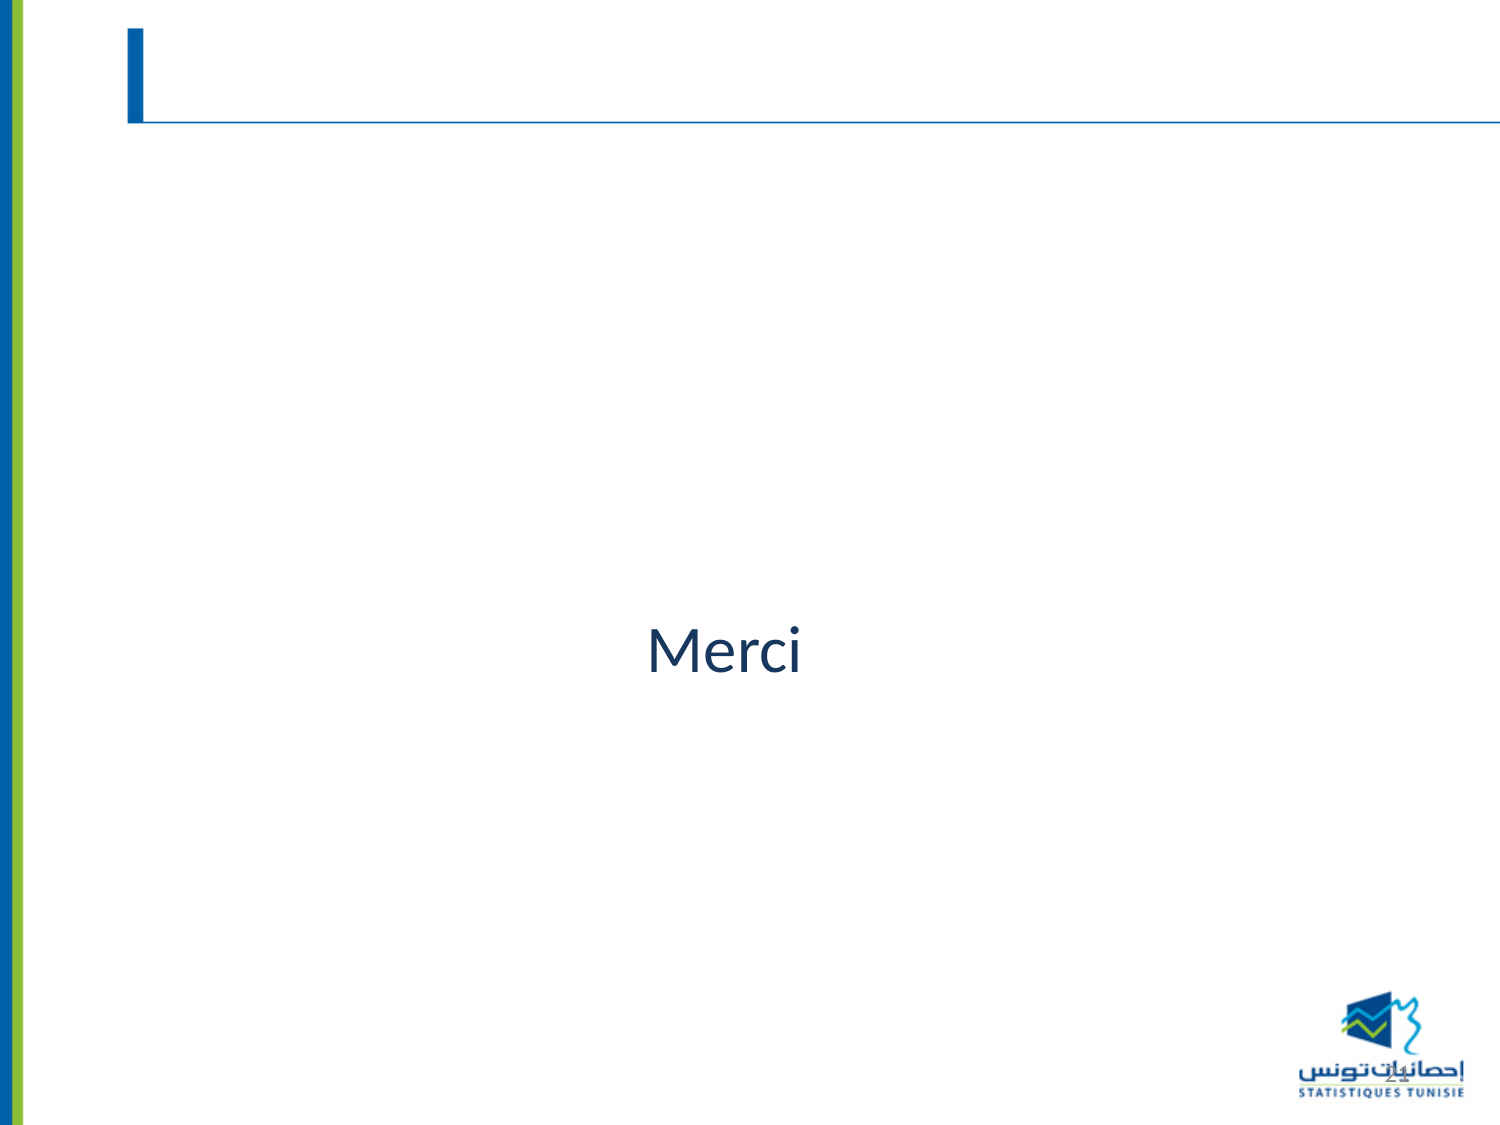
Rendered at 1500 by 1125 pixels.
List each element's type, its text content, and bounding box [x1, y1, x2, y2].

slide_number 21 [1074, 1042, 1425, 1103]
list Merci [631, 597, 1500, 1125]
picture [0, 0, 1500, 1125]
